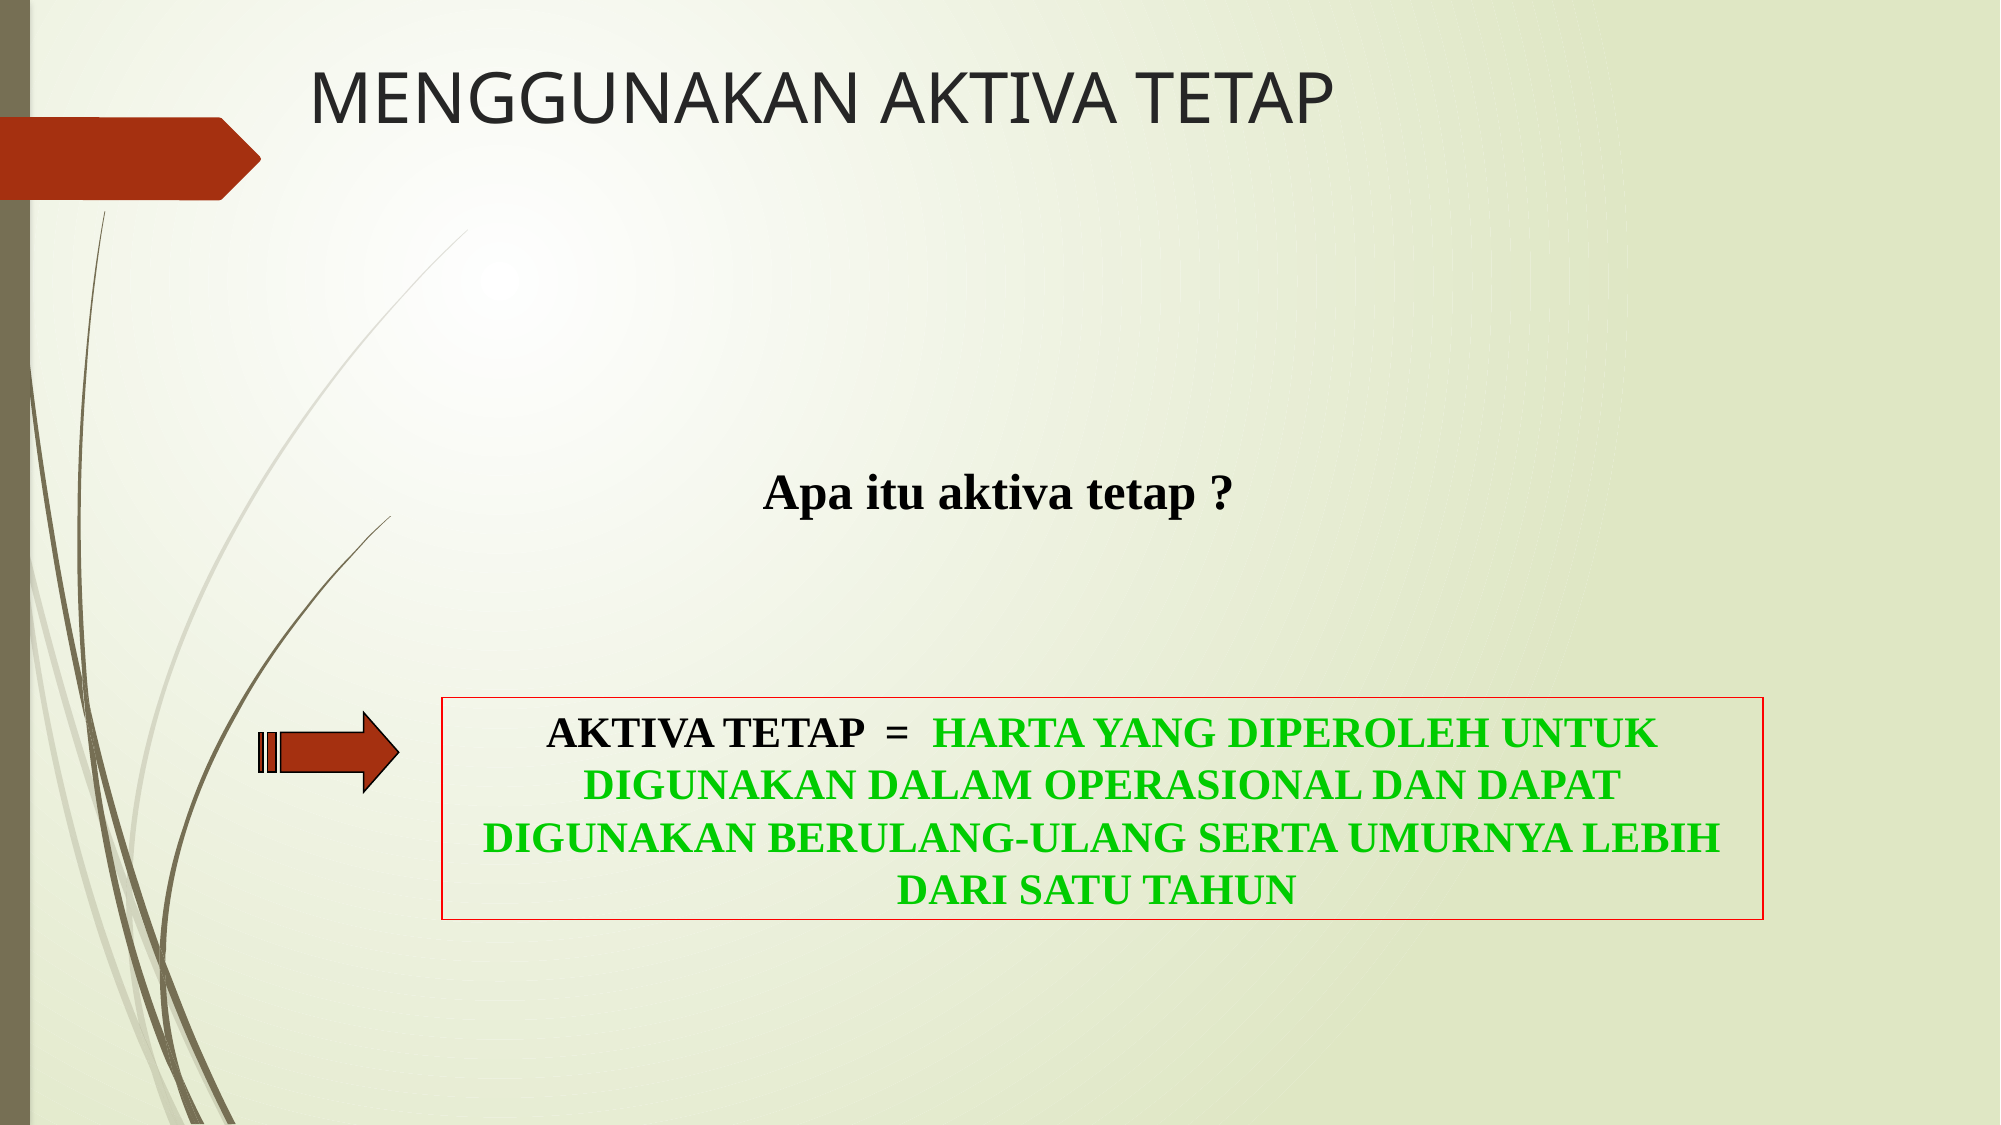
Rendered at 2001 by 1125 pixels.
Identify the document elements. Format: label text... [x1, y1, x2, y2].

text_box [267, 732, 277, 773]
text_box [280, 712, 399, 793]
title MENGGUNAKAN AKTIVA TETAP [293, 45, 1707, 183]
text_box Apa itu aktiva tetap ? [749, 452, 1248, 527]
text_box AKTIVA TETAP = HARTA YANG DIPEROLEH UNTUK DIGUNAKAN DALAM OPERASIONAL DAN DAPAT DIGUNAKAN BERULANG-ULANG SERTA UMURNYA LEBIH DARI SATU TAHUN [442, 697, 1763, 920]
text_box [258, 732, 264, 773]
